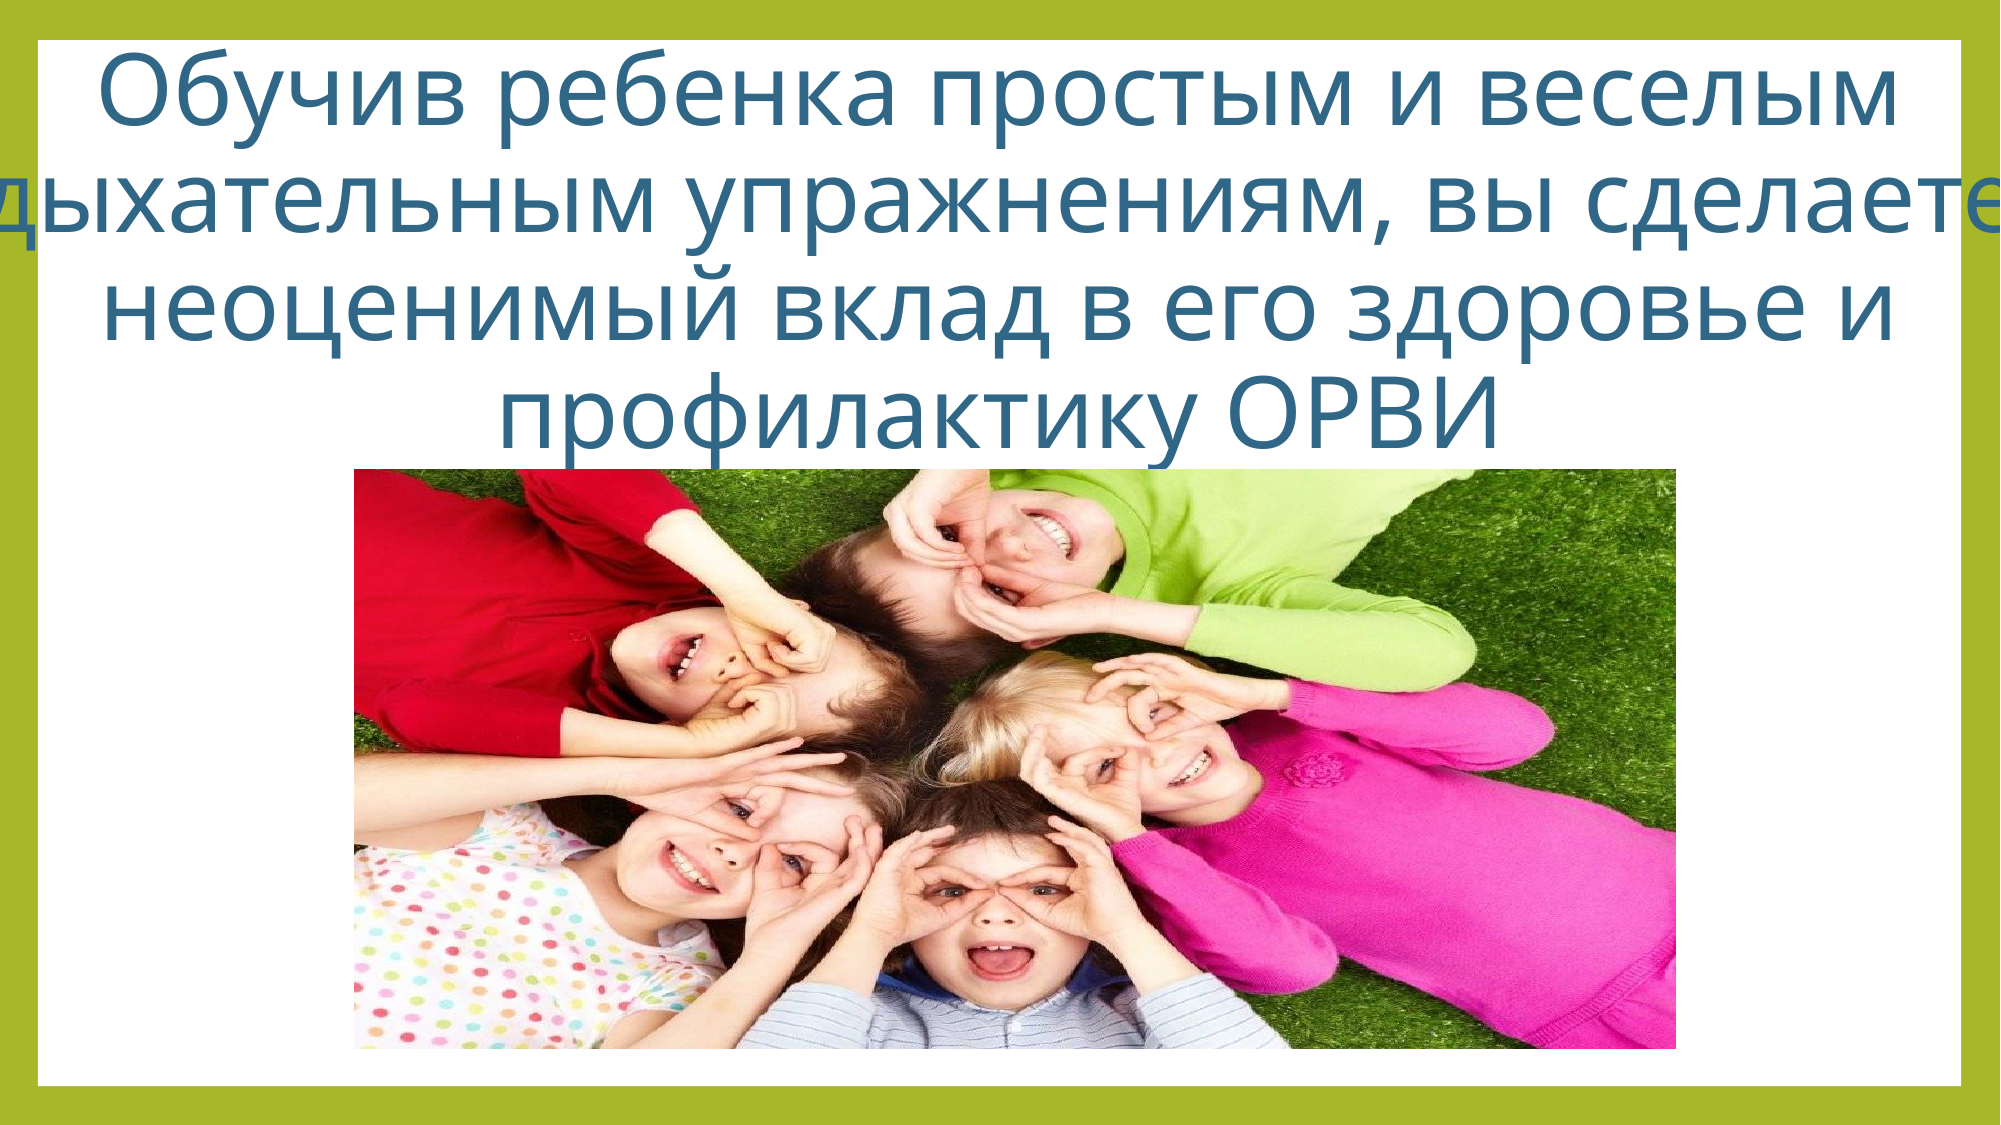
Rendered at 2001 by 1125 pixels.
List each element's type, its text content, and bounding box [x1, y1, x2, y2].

title Обучив ребенка простым и веселым дыхательным упражнениям, вы сделаете неоценимый вклад в его здоровье и профилактику ОРВИ [0, 75, 2000, 662]
picture [354, 469, 1677, 1050]
